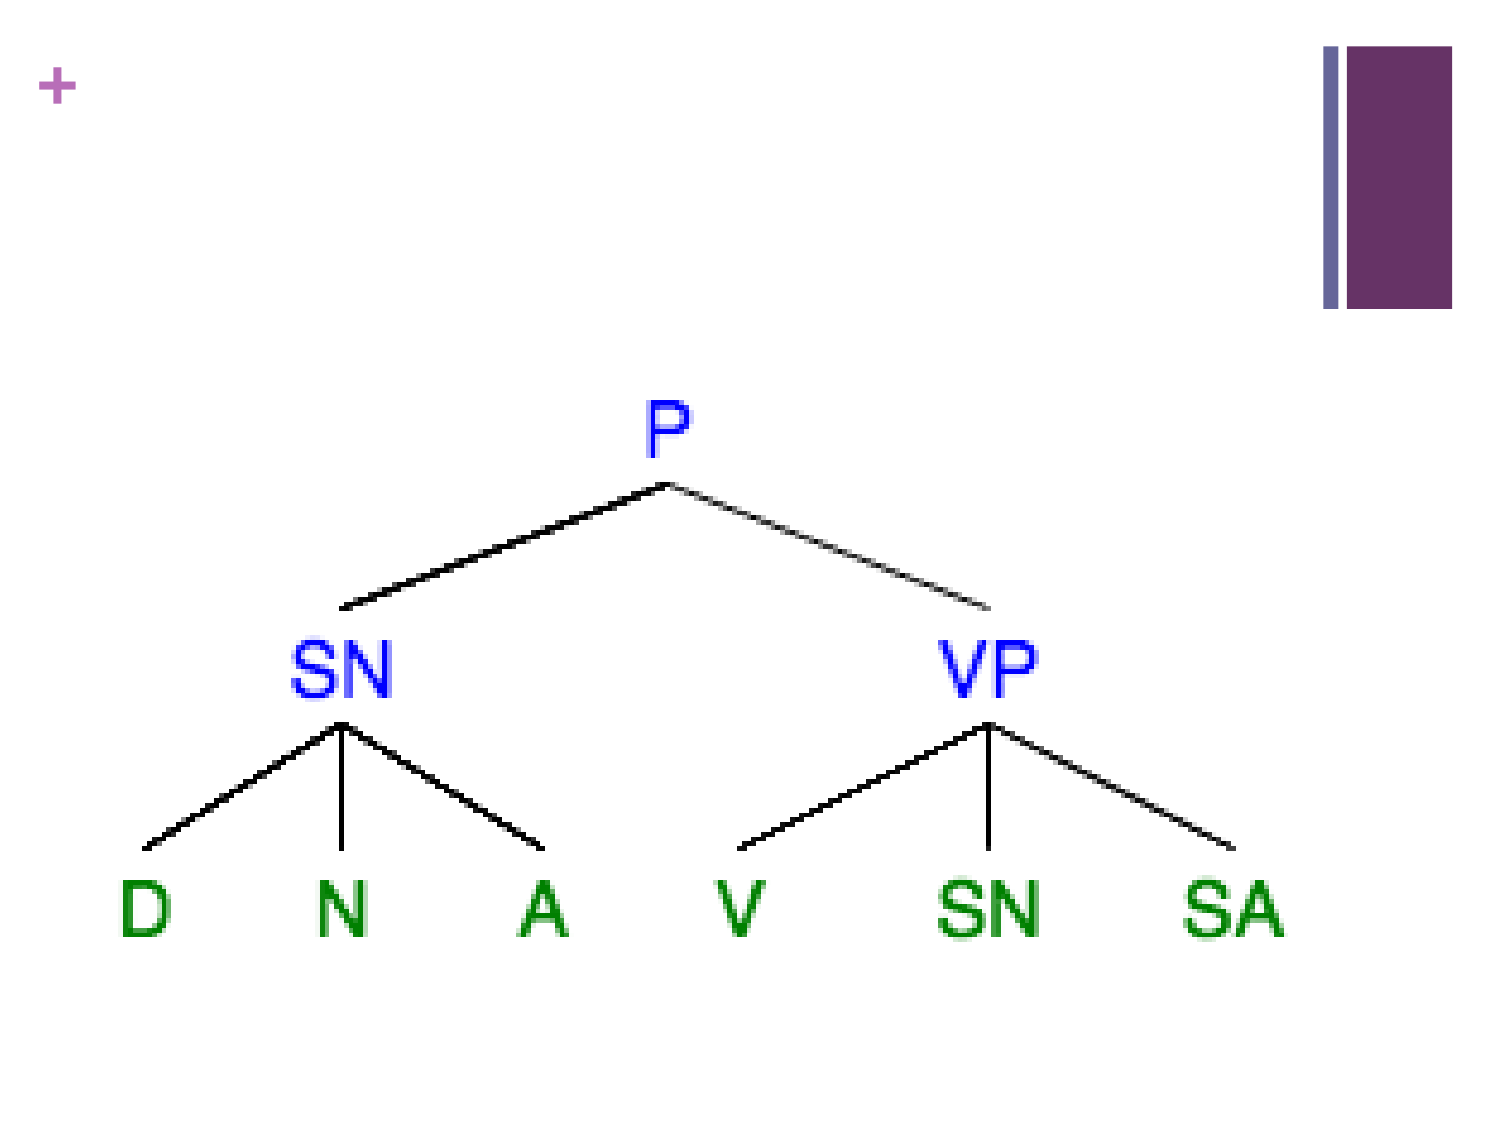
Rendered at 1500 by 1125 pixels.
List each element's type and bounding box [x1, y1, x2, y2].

list [81, 324, 1322, 1006]
